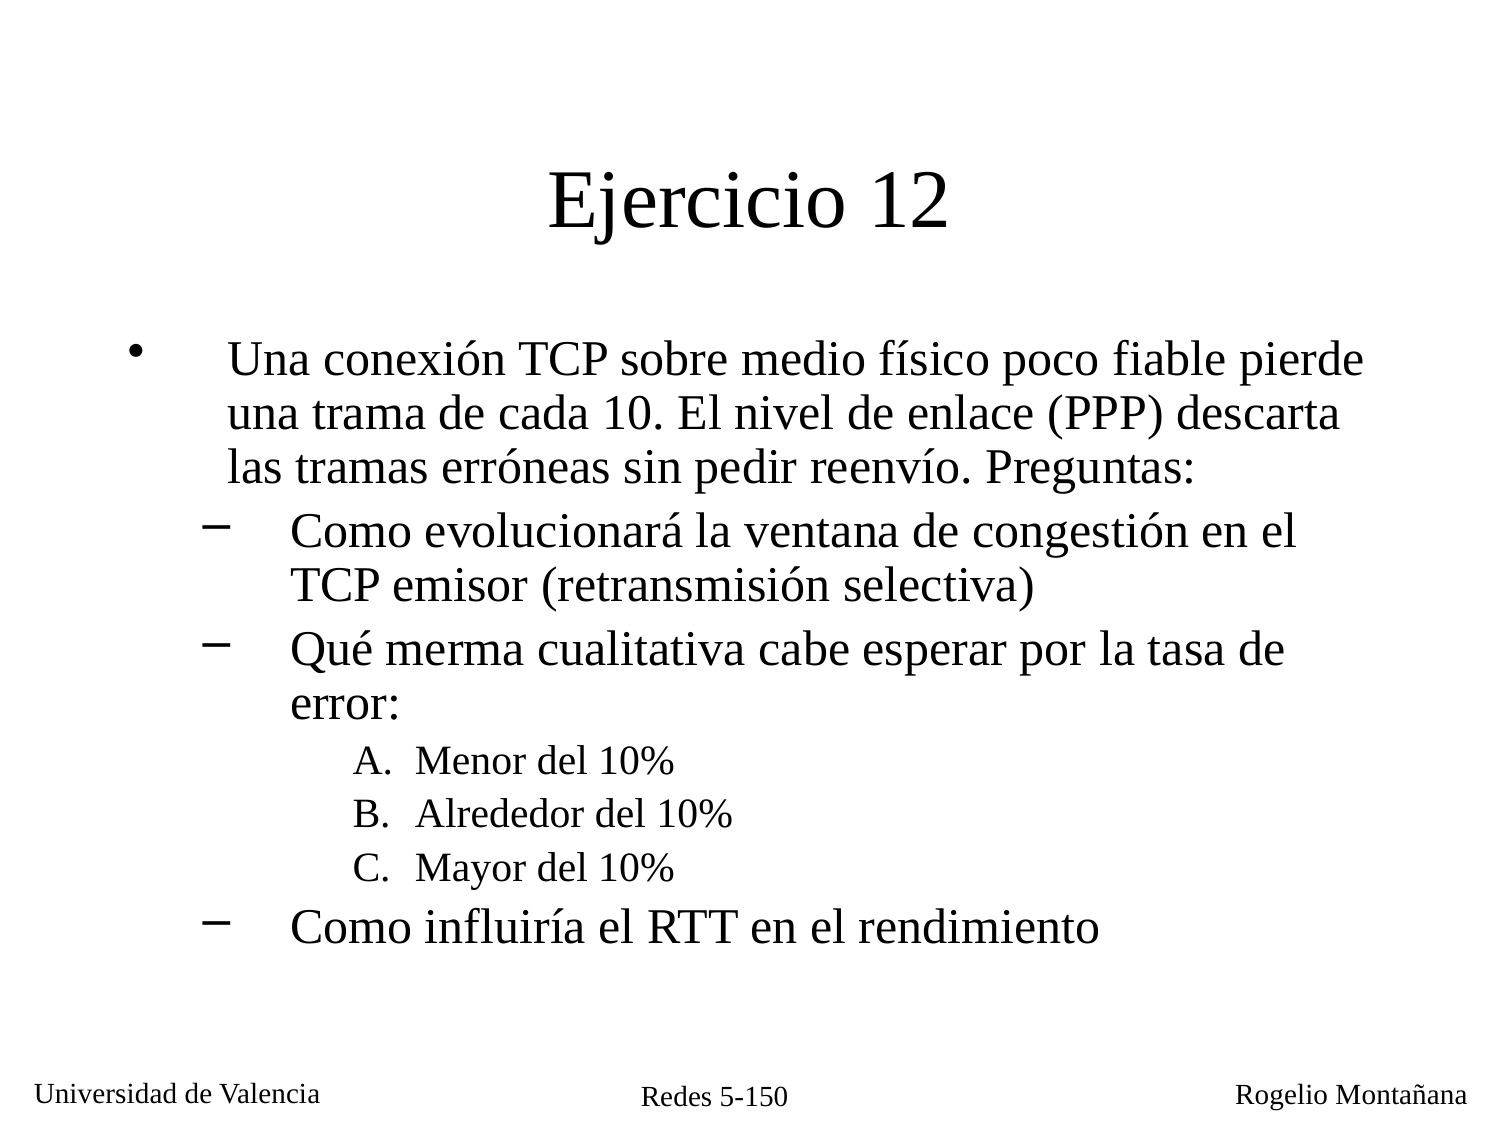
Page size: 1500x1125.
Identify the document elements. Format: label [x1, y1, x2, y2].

title [112, 99, 1388, 288]
list [112, 324, 1388, 1001]
